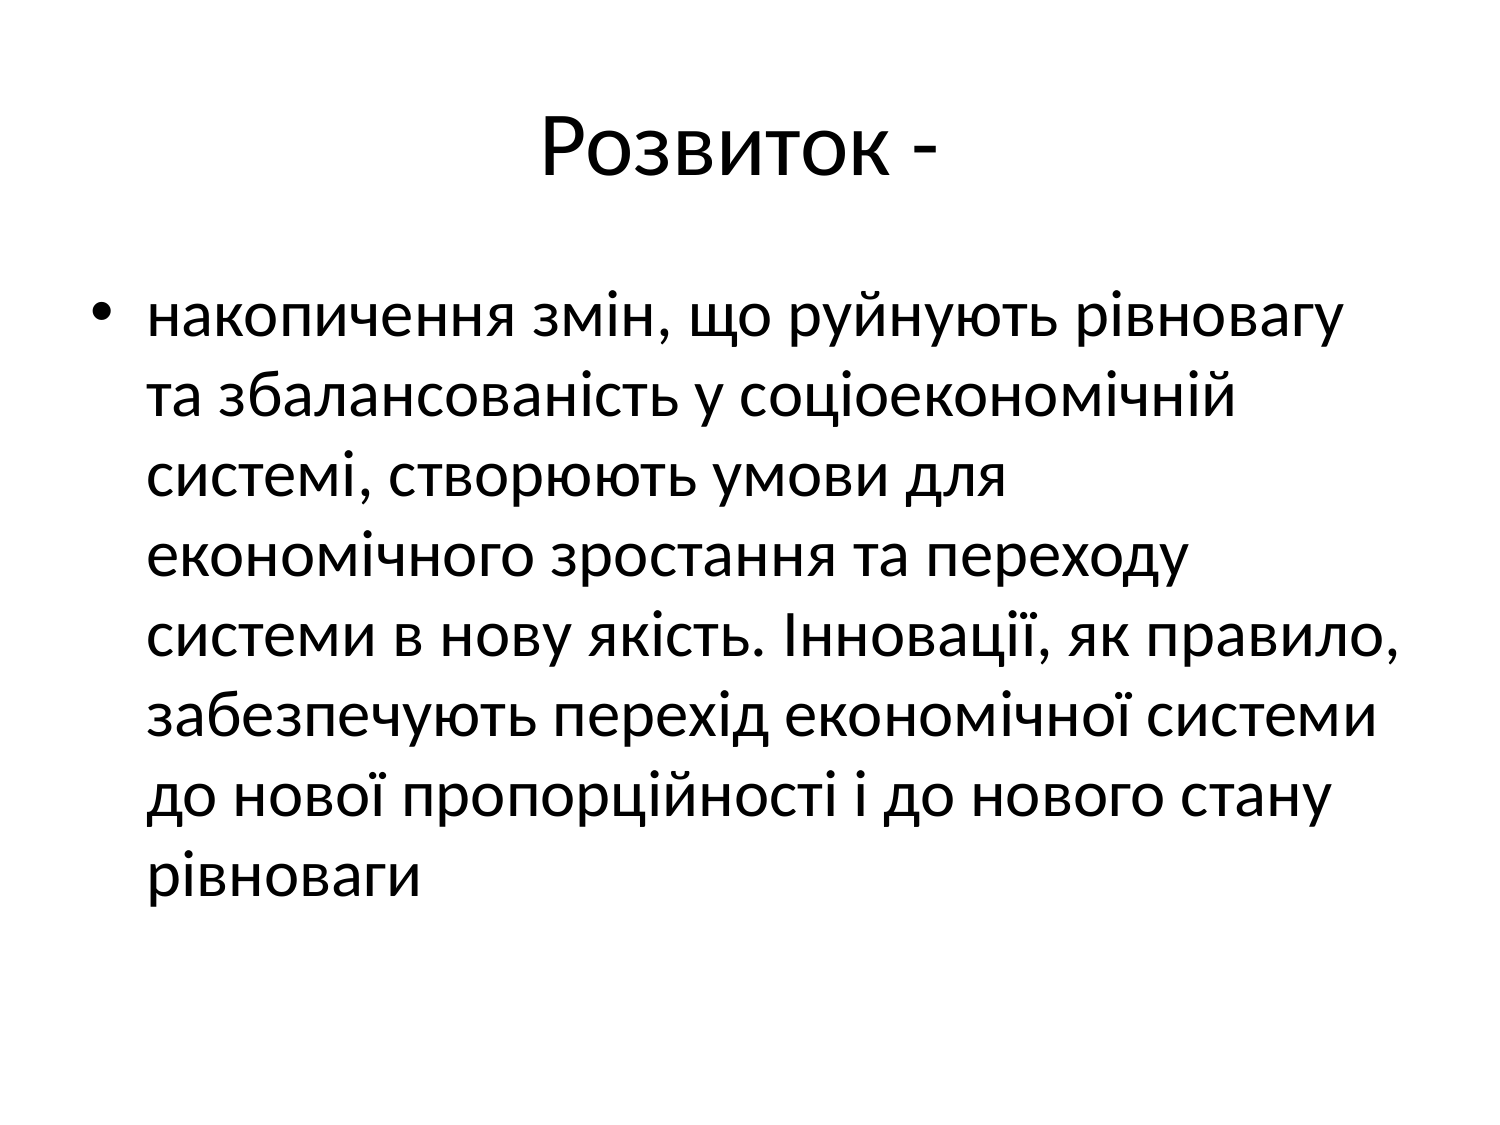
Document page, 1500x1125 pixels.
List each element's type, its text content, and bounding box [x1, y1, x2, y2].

list накопичення змін, що руйнують рівновагу та збалансованість у соціоекономічній системі, створюють умови для економічного зростання та переходу системи в нову якість. Інновації, як правило, забезпечують перехід економічної системи до нової пропорційності і до нового стану рівноваги [75, 262, 1425, 1005]
title Розвиток - [75, 45, 1425, 233]
